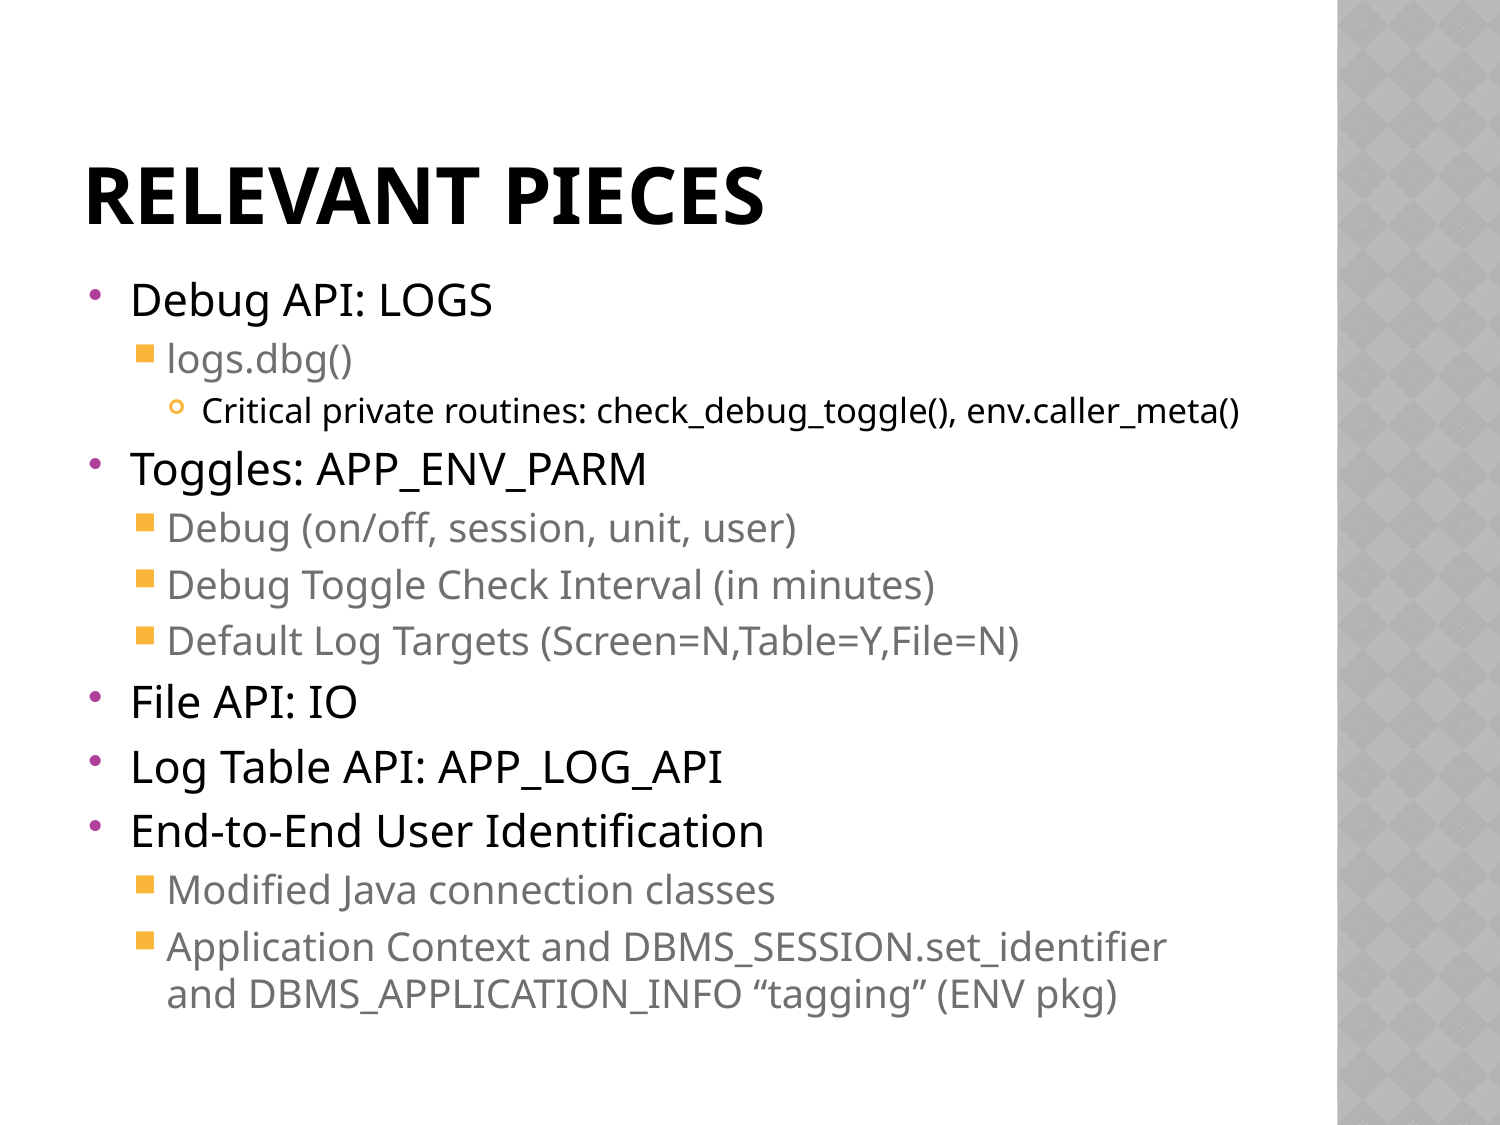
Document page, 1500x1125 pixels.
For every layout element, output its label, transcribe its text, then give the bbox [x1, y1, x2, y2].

title Relevant pieces [75, 52, 1263, 240]
list Debug API: LOGS logs.dbg() Critical private routines: check_debug_toggle(), env.caller_meta() Toggles: APP_ENV_PARM Debug (on/off, session, unit, user) Debug Toggle Check Interval (in minutes) Default Log Targets (Screen=N,Table=Y,File=N) File API: IO Log Table API: APP_LOG_API End-to-End User Identification Modified Java connection classes Application Context and DBMS_SESSION.set_identifier and DBMS_APPLICATION_INFO “tagging” (ENV pkg) [75, 264, 1263, 1059]
